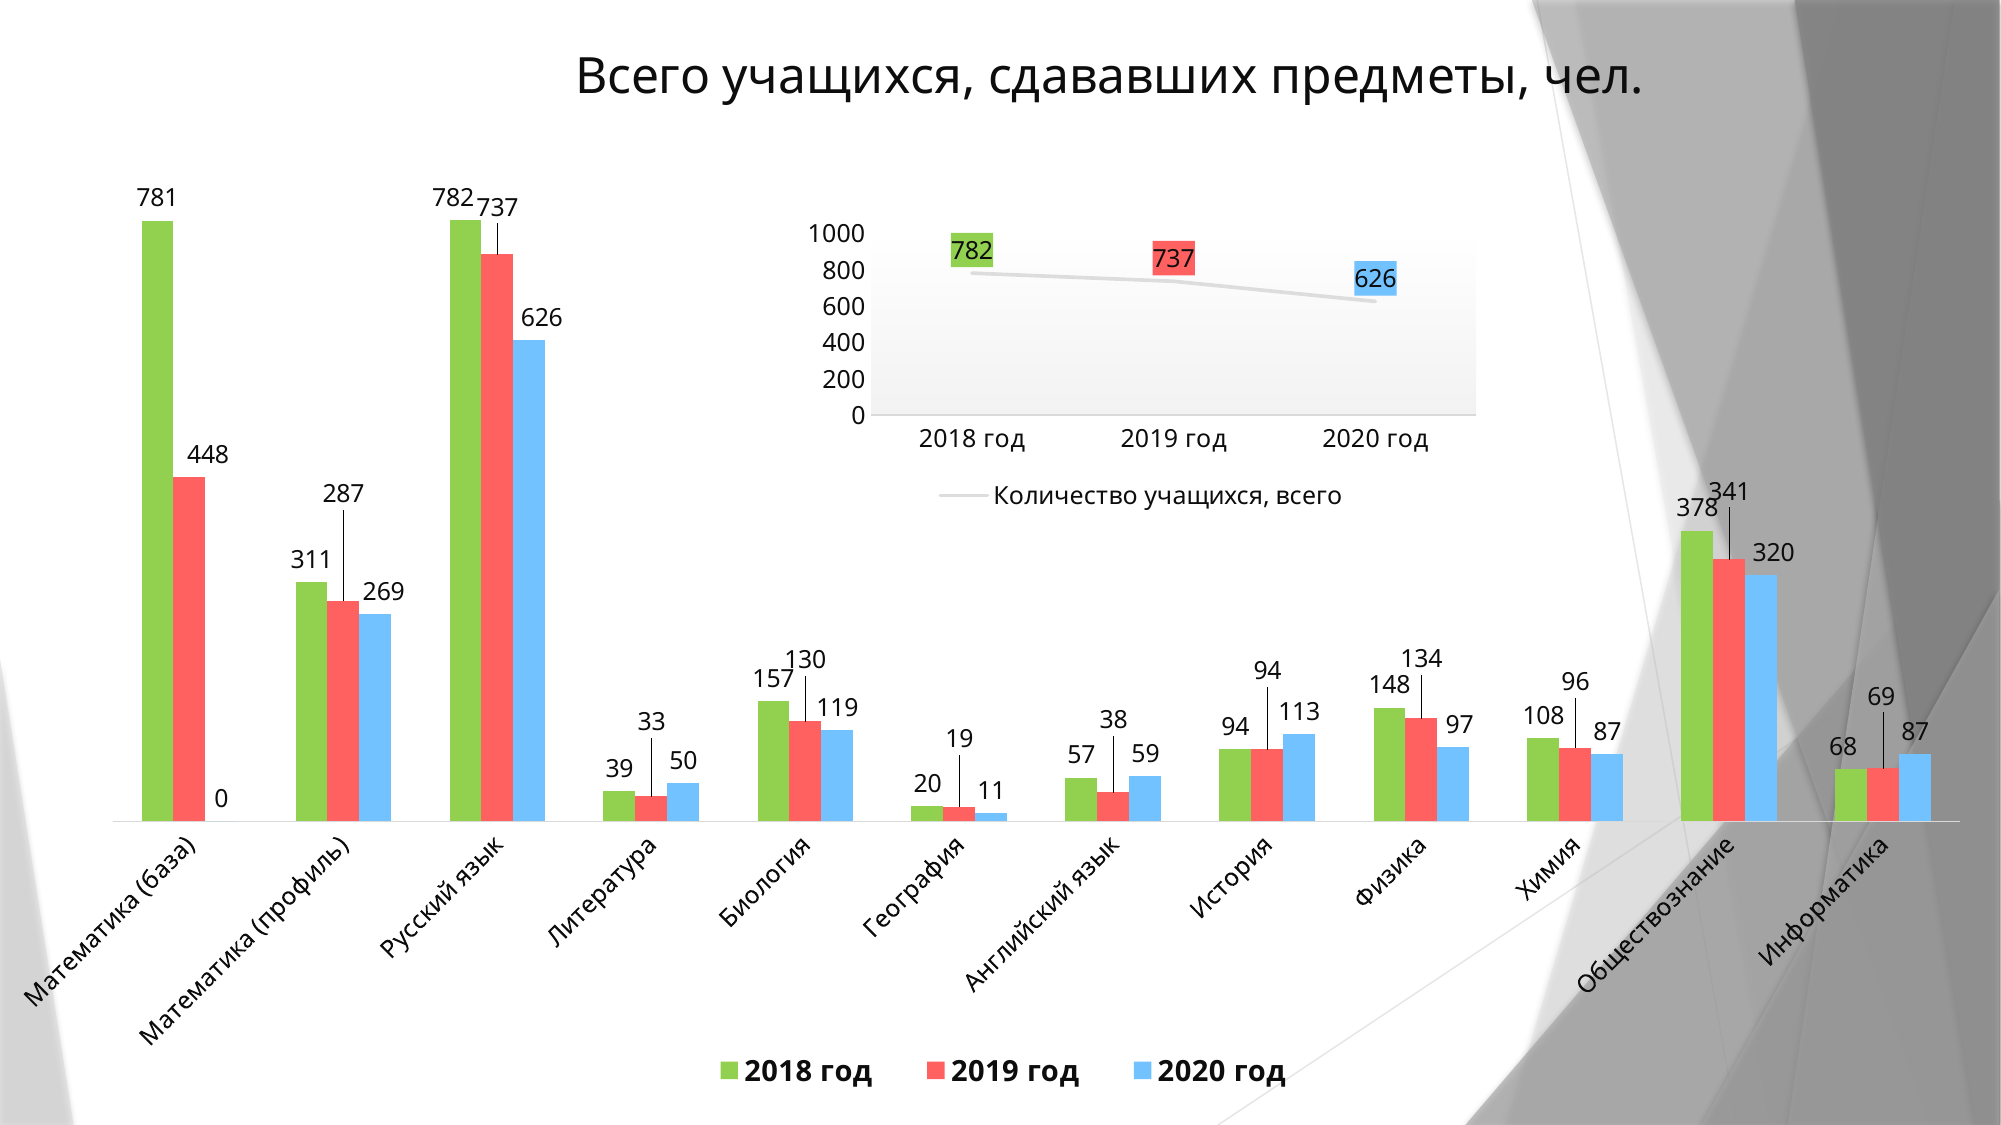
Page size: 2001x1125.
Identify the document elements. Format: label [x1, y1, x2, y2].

chart [15, 24, 1988, 1110]
